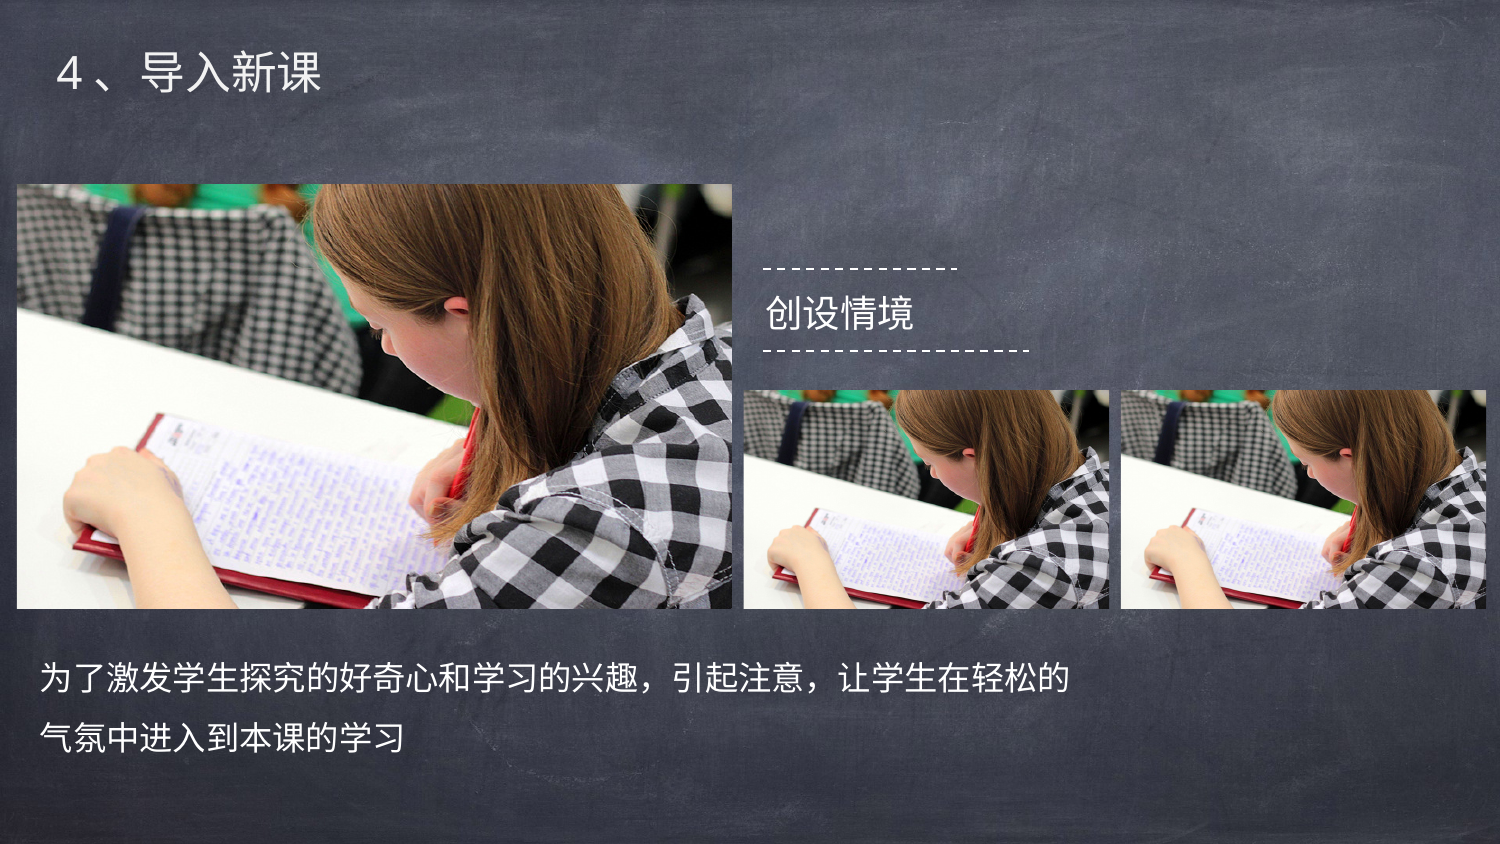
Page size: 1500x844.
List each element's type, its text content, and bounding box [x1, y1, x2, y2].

text_box [1120, 389, 1487, 609]
picture [0, 0, 1500, 844]
text_box [743, 389, 1110, 609]
text_box 为了激发学生探究的好奇心和学习的兴趣，引起注意，让学生在轻松的 气氛中进入到本课的学习 [28, 631, 1284, 763]
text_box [750, 269, 1035, 352]
text_box 4、导入新课 [41, 36, 375, 107]
text_box [16, 183, 733, 609]
